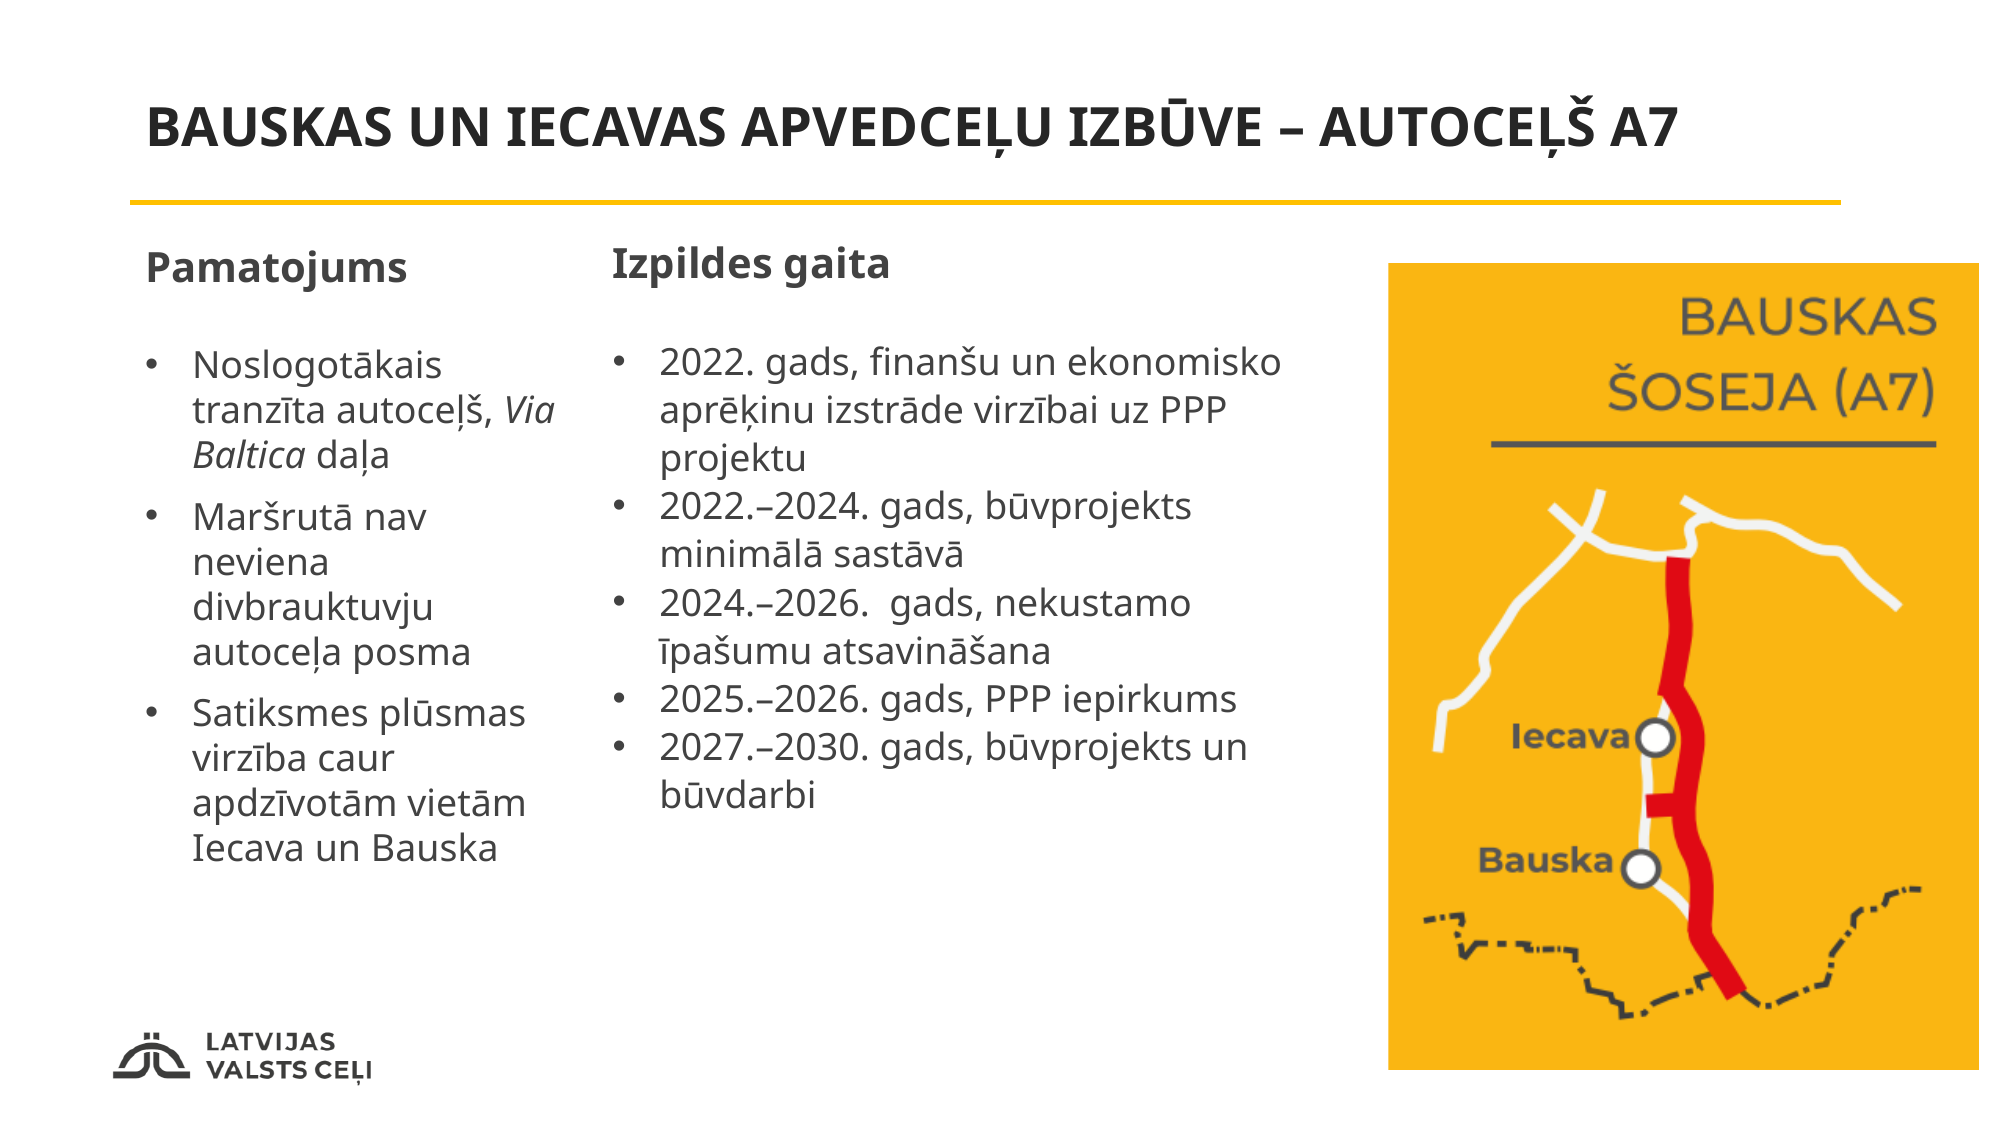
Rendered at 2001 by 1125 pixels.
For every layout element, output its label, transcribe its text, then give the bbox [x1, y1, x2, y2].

picture [112, 1032, 371, 1086]
text_box Izpildes gaita 2022. gads, finanšu un ekonomisko aprēķinu izstrāde virzībai uz PPP projektu 2022.–2024. gads, būvprojekts minimālā sastāvā 2024.–2026. gads, nekustamo īpašumu atsavināšana 2025.–2026. gads, PPP iepirkums 2027.–2030. gads, būvprojekts un būvdarbi [597, 229, 1342, 869]
picture [1388, 263, 1979, 1070]
text_box Bauskas un iecavas apvedceļu izbūve – autoceļš a7 [130, 85, 1983, 165]
text_box Pamatojums Noslogotākais tranzīta autoceļš, Via Baltica daļa Maršrutā nav neviena divbrauktuvju autoceļa posma Satiksmes plūsmas virzība caur apdzīvotām vietām Iecava un Bauska [130, 233, 585, 877]
